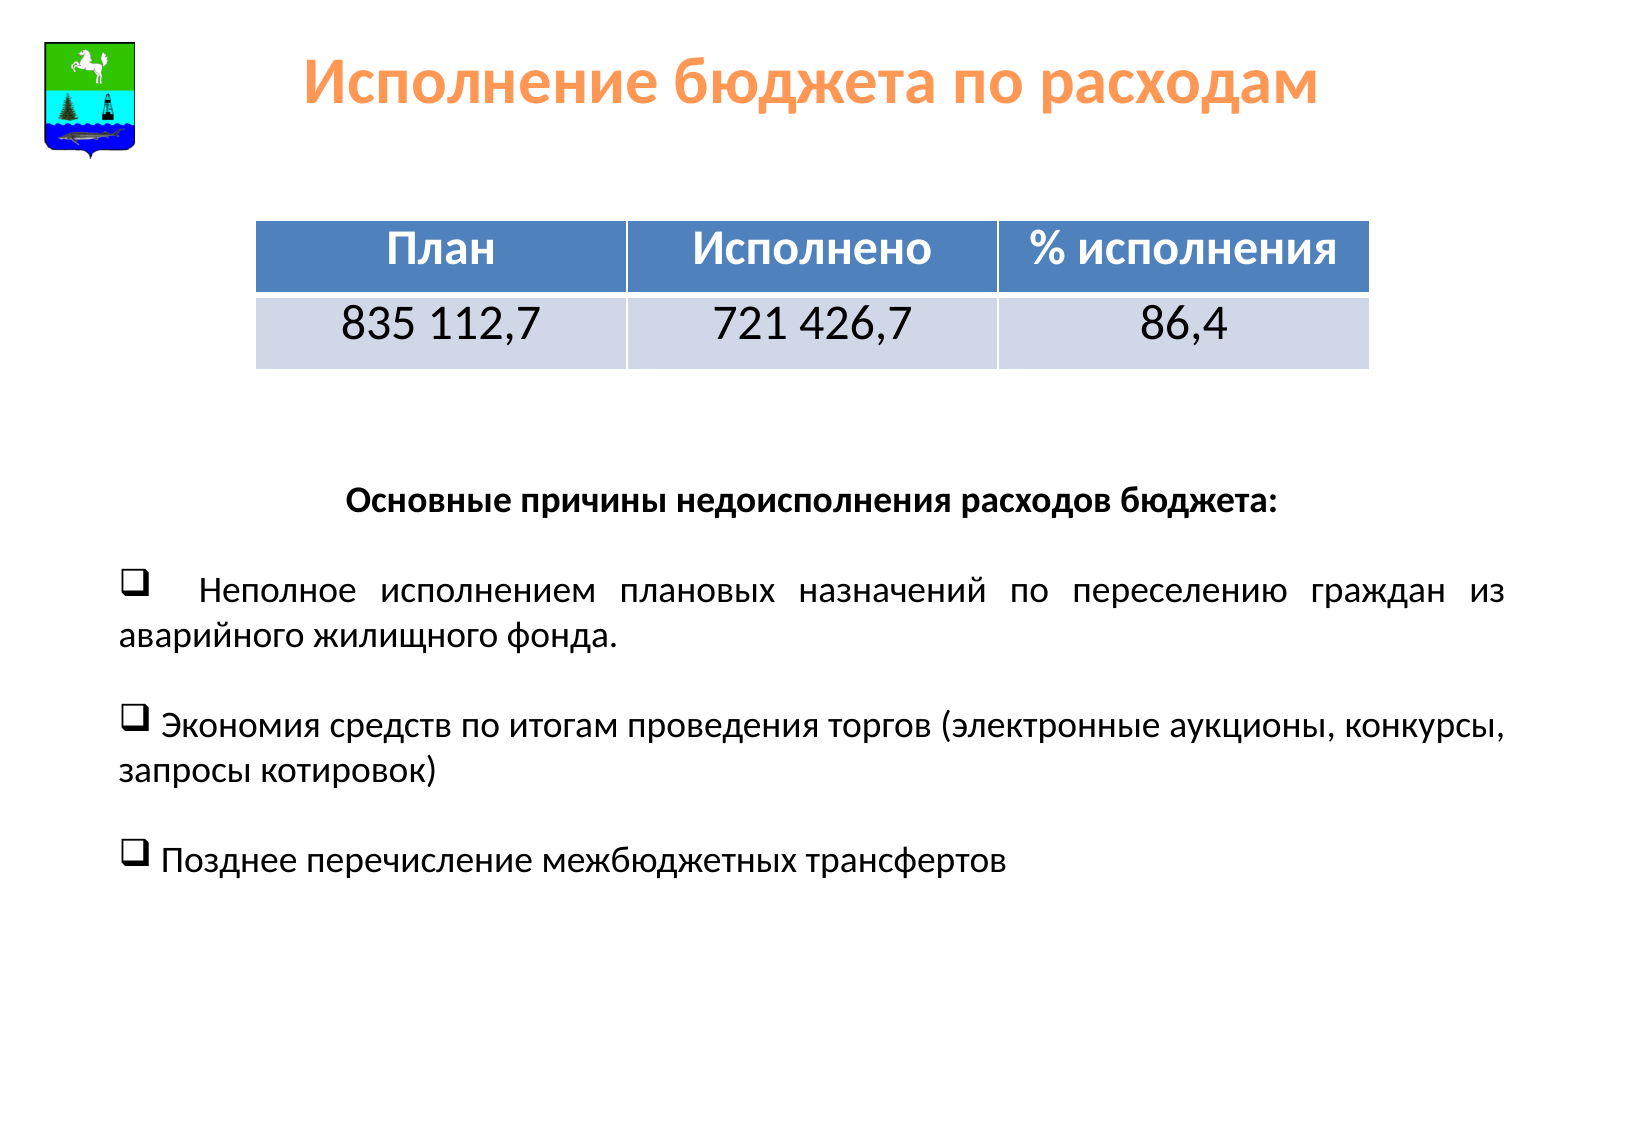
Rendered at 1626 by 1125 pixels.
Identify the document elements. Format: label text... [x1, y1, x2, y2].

table_cell 835 112,7 [256, 298, 626, 369]
table_header % исполнения [999, 221, 1369, 292]
table_header Исполнено [628, 221, 997, 292]
text_box Исполнение бюджета по расходам [19, 29, 1606, 125]
picture [44, 42, 135, 160]
text_box Основные причины недоисполнения расходов бюджета: Неполное исполнением плановых назначений по переселению граждан из аварийного жилищного фонда. Экономия средств по итогам проведения торгов (электронные аукционы, конкурсы, запросы котировок) Позднее перечисление межбюджетных трансфертов [103, 467, 1522, 888]
table_header План [256, 221, 626, 292]
table_cell 86,4 [999, 298, 1369, 369]
table_cell 721 426,7 [628, 298, 997, 369]
